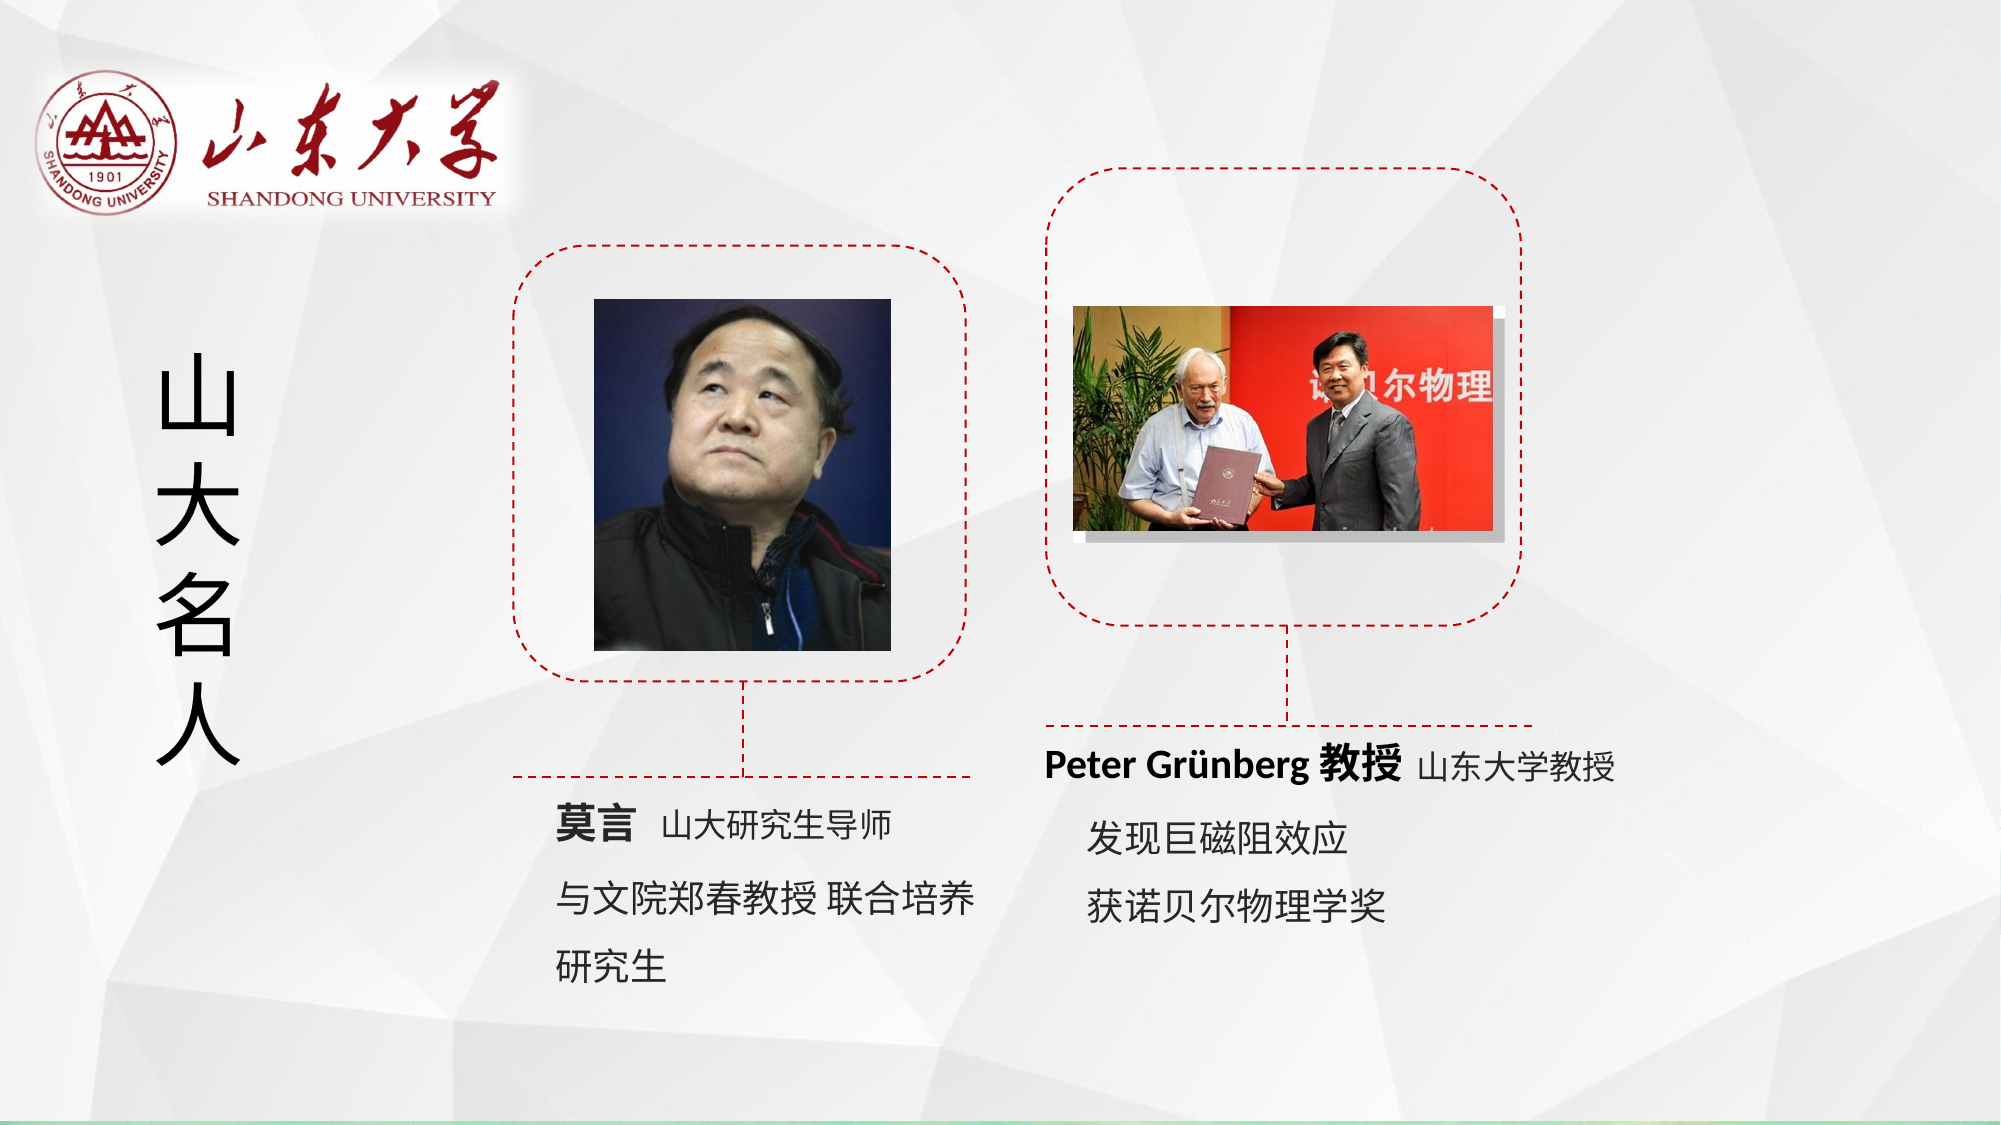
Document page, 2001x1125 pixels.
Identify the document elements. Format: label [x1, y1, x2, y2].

text_box [1046, 168, 1532, 726]
picture [0, 0, 2001, 1125]
text_box [513, 245, 977, 777]
